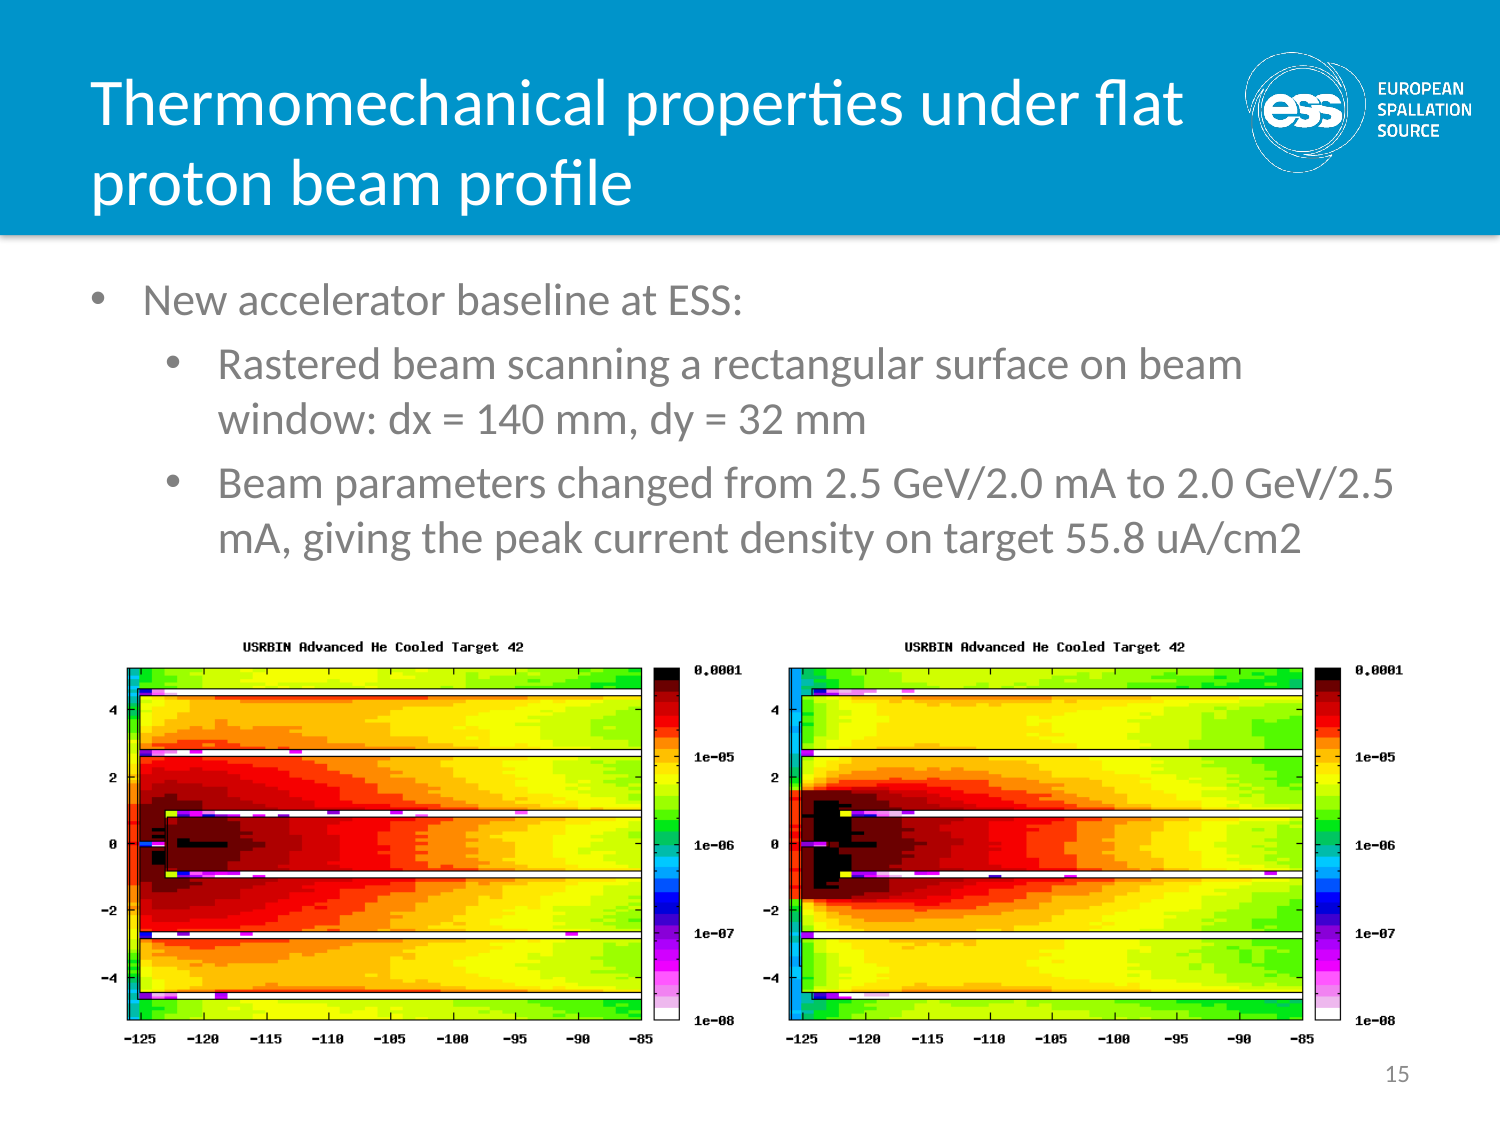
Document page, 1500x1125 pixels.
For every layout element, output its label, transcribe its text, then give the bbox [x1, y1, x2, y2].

picture [1443, 86, 1450, 93]
picture [1400, 83, 1407, 94]
slide_number 15 [1074, 1042, 1425, 1103]
picture [1264, 94, 1342, 127]
picture [76, 621, 1413, 1066]
picture [1454, 83, 1458, 94]
picture [1418, 104, 1423, 115]
picture [1409, 104, 1415, 115]
picture [1389, 104, 1393, 115]
picture [1423, 83, 1430, 94]
picture [1398, 109, 1406, 115]
picture [1432, 125, 1438, 136]
list New accelerator baseline at ESS: Rastered beam scanning a rectangular surface on beam window: dx = 140 mm, dy = 32 mm Beam parameters changed from 2.5 GeV/2.0 mA to 2.0 GeV/2.5 mA, giving the peak current density on target 55.8 uA/cm2 [75, 262, 1425, 587]
picture [1422, 125, 1428, 134]
title Thermomechanical properties under flat proton beam profile [75, 45, 1247, 233]
picture [1379, 83, 1385, 94]
picture [1436, 104, 1444, 115]
